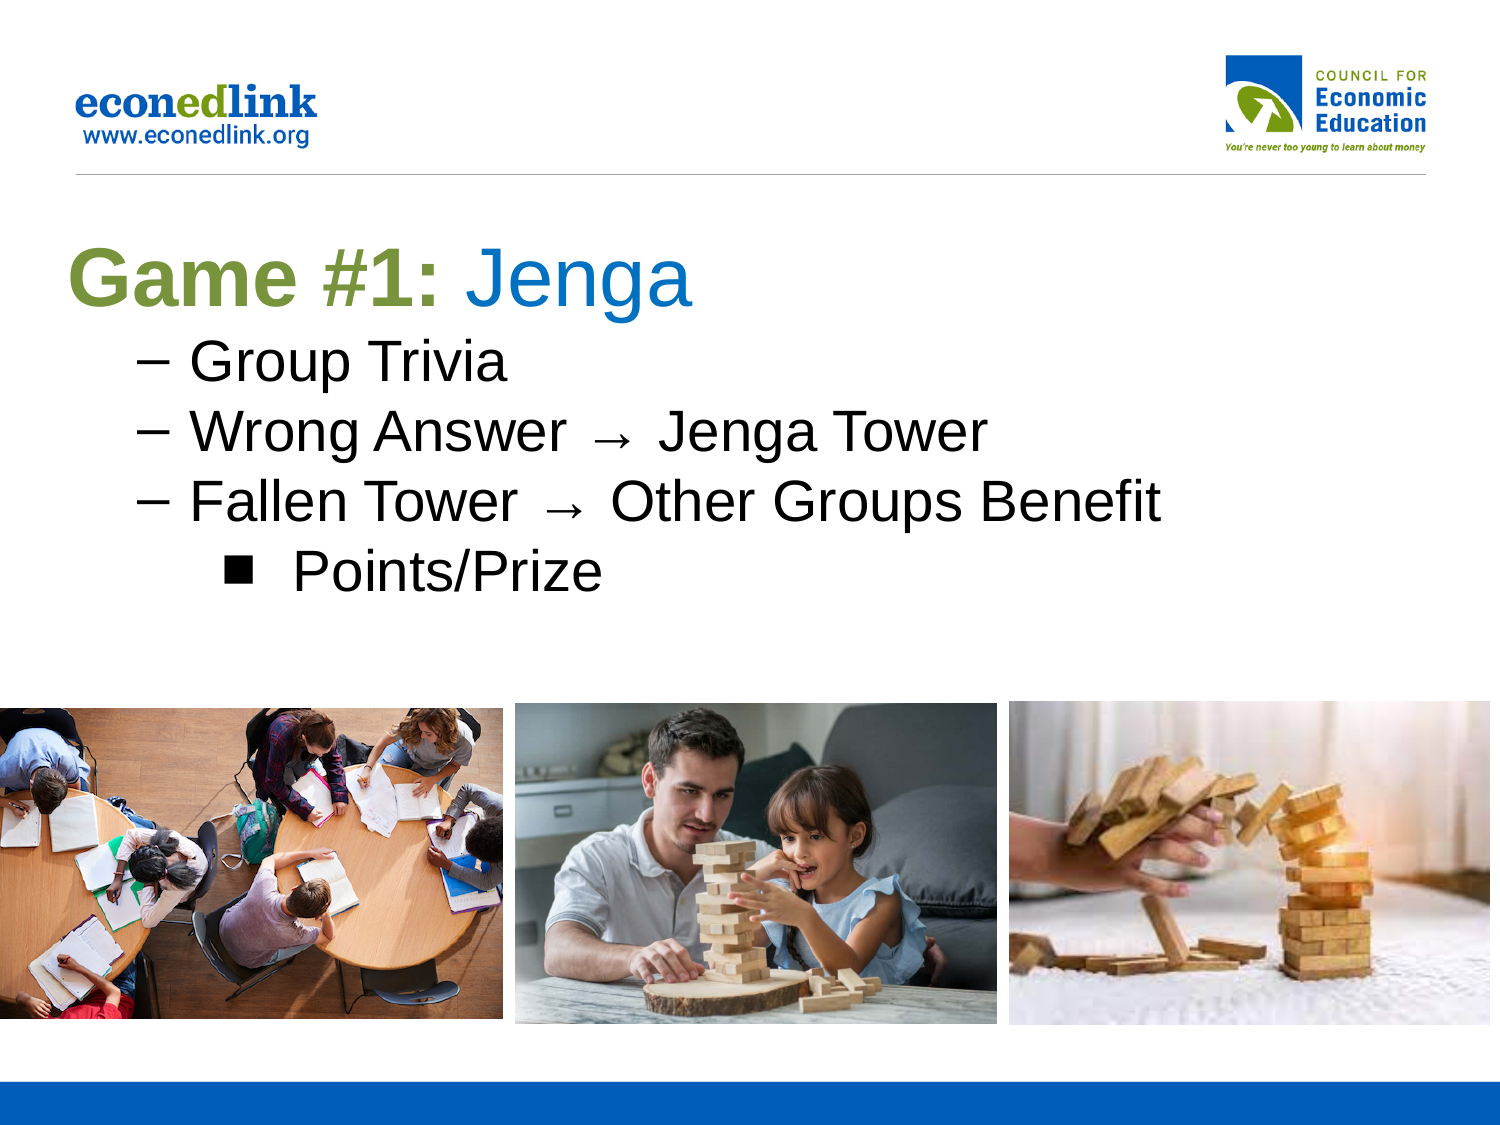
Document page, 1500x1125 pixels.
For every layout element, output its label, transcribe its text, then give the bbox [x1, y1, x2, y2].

text_box Game #1: Jenga Group Trivia Wrong Answer → Jenga Tower Fallen Tower → Other Groups Benefit Points/Prize [52, 207, 1447, 618]
picture [0, 0, 1500, 1125]
